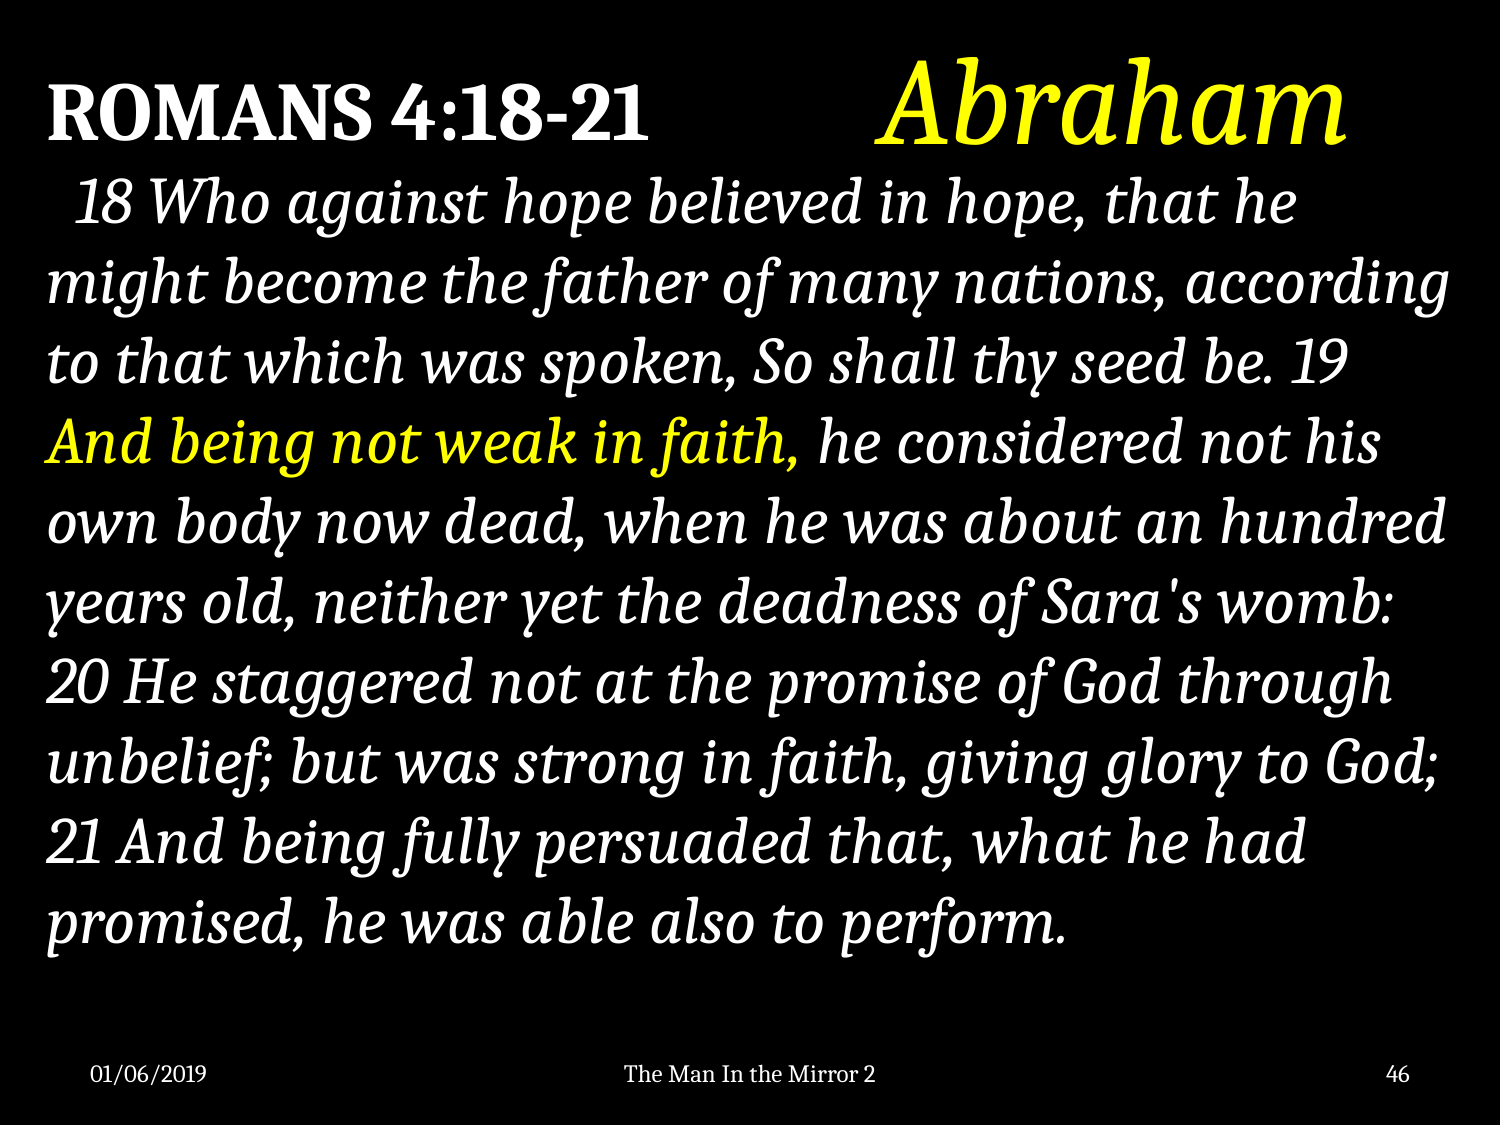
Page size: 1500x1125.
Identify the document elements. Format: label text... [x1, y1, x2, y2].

text_box ROMANS 4:18-21 18 Who against hope believed in hope, that he might become the father of many nations, according to that which was spoken, So shall thy seed be. 19 And being not weak in faith, he considered not his own body now dead, when he was about an hundred years old, neither yet the deadness of Sara's womb: 20 He staggered not at the promise of God through unbelief; but was strong in faith, giving glory to God; 21 And being fully persuaded that, what he had promised, he was able also to perform. [31, 50, 1469, 965]
footer The Man In the Mirror 2 [512, 1042, 988, 1103]
slide_number 46 [1074, 1042, 1425, 1103]
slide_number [75, 1042, 425, 1103]
text_box Abraham [863, 12, 1368, 178]
